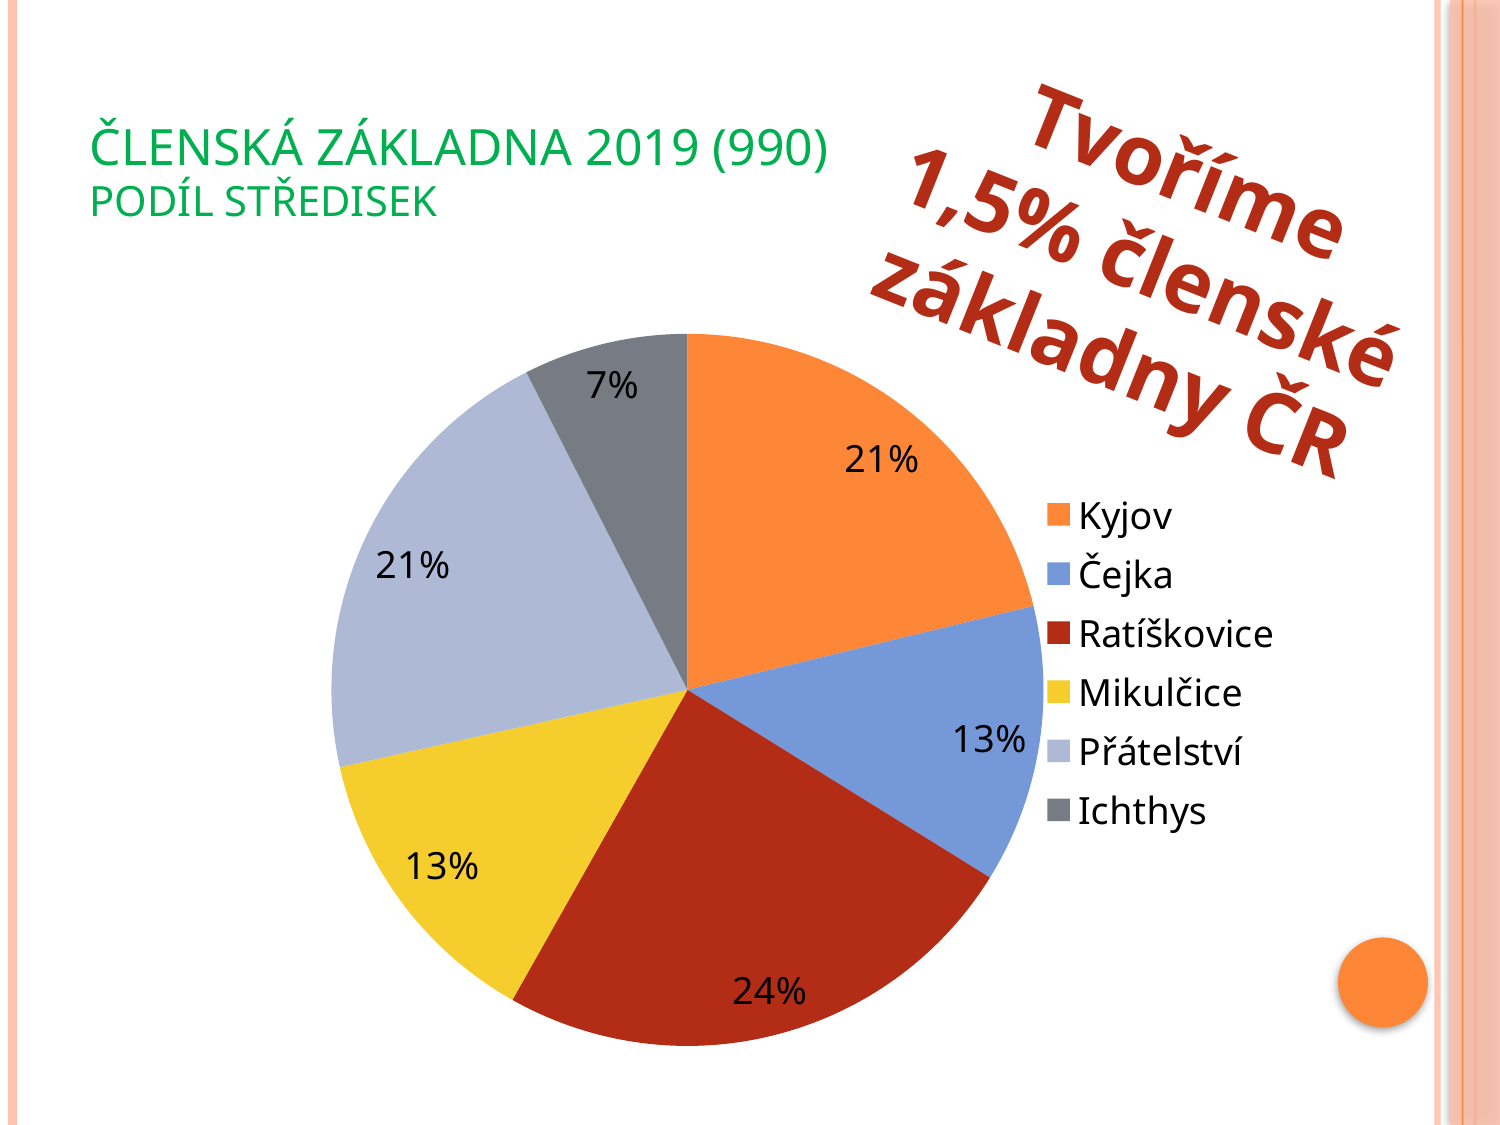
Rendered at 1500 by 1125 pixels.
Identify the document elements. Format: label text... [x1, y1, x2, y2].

title Členská základna 2019 (990) Podíl středisek [1032, 45, 1300, 152]
text_box Tvoříme 1,5% členské základny ČR [819, 2, 1498, 525]
title Členská základna 2019 (990) Podíl středisek [75, 45, 904, 233]
chart [74, 261, 1301, 1063]
